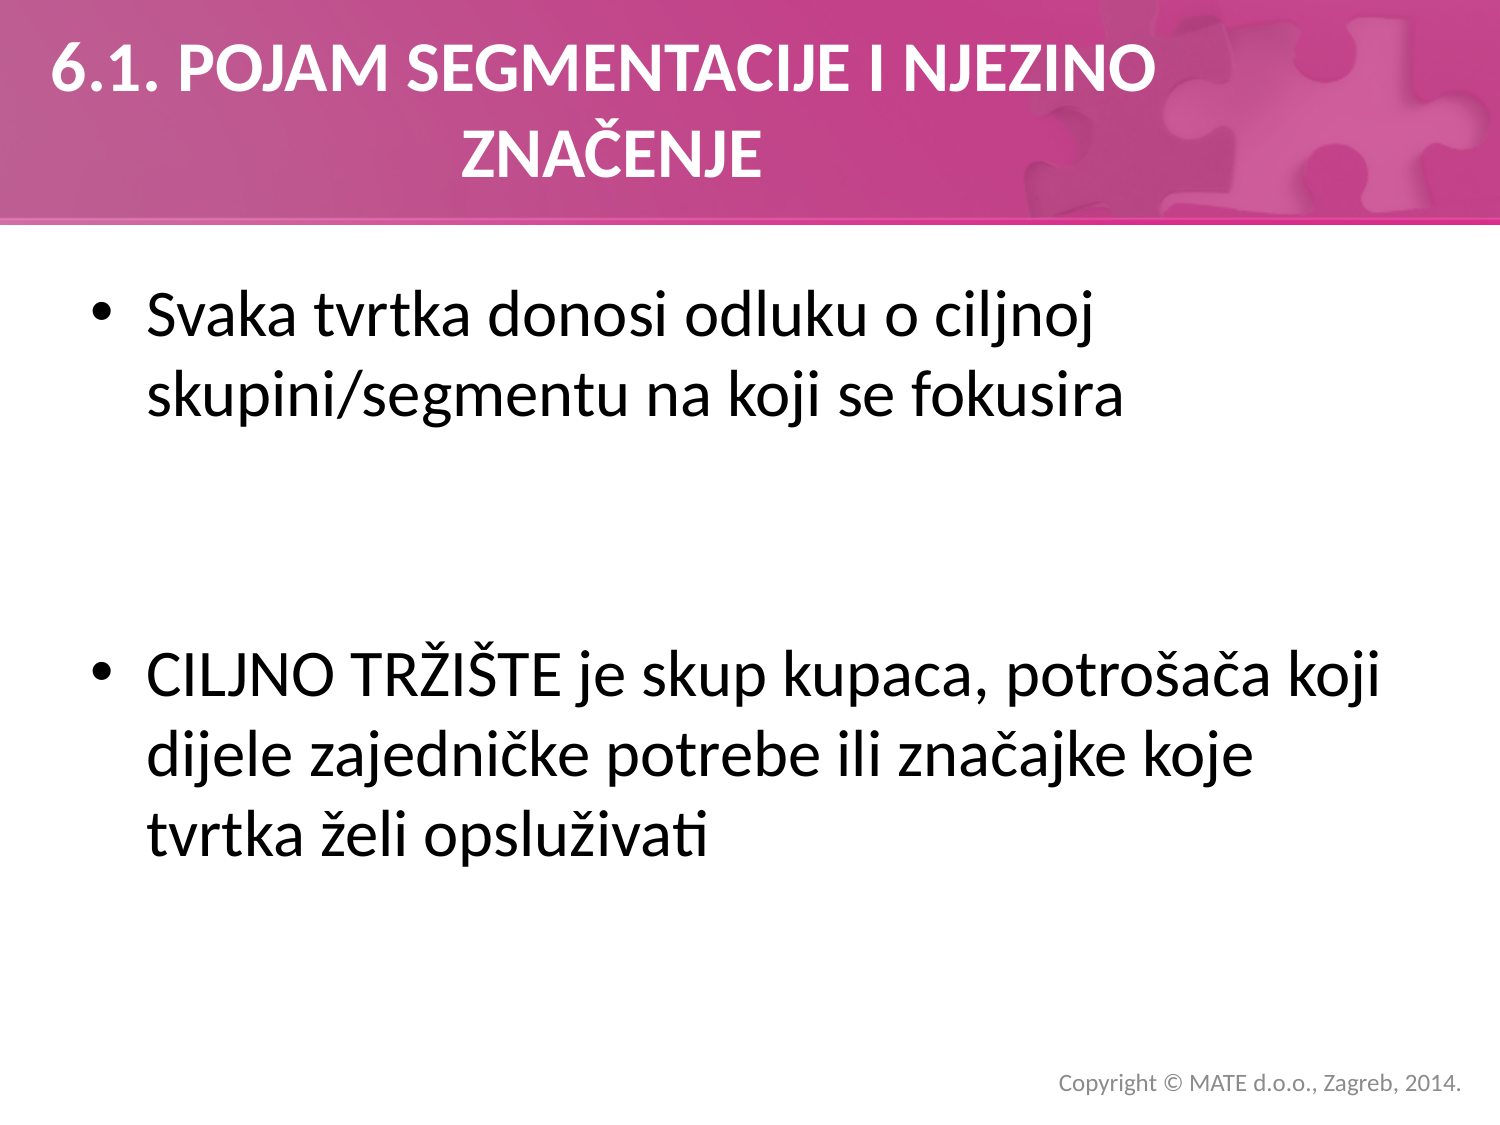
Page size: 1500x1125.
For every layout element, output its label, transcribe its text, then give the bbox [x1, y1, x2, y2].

picture [0, 0, 1500, 225]
title 6.1. POJAM SEGMENTACIJE I NJEZINO ZNAČENJE [0, 12, 1225, 200]
footer Copyright © MATE d.o.o., Zagreb, 2014. [702, 1058, 1478, 1104]
list Svaka tvrtka donosi odluku o ciljnoj skupini/segmentu na koji se fokusira CILJNO TRŽIŠTE je skup kupaca, potrošača koji dijele zajedničke potrebe ili značajke koje tvrtka želi opsluživati [75, 262, 1425, 1071]
